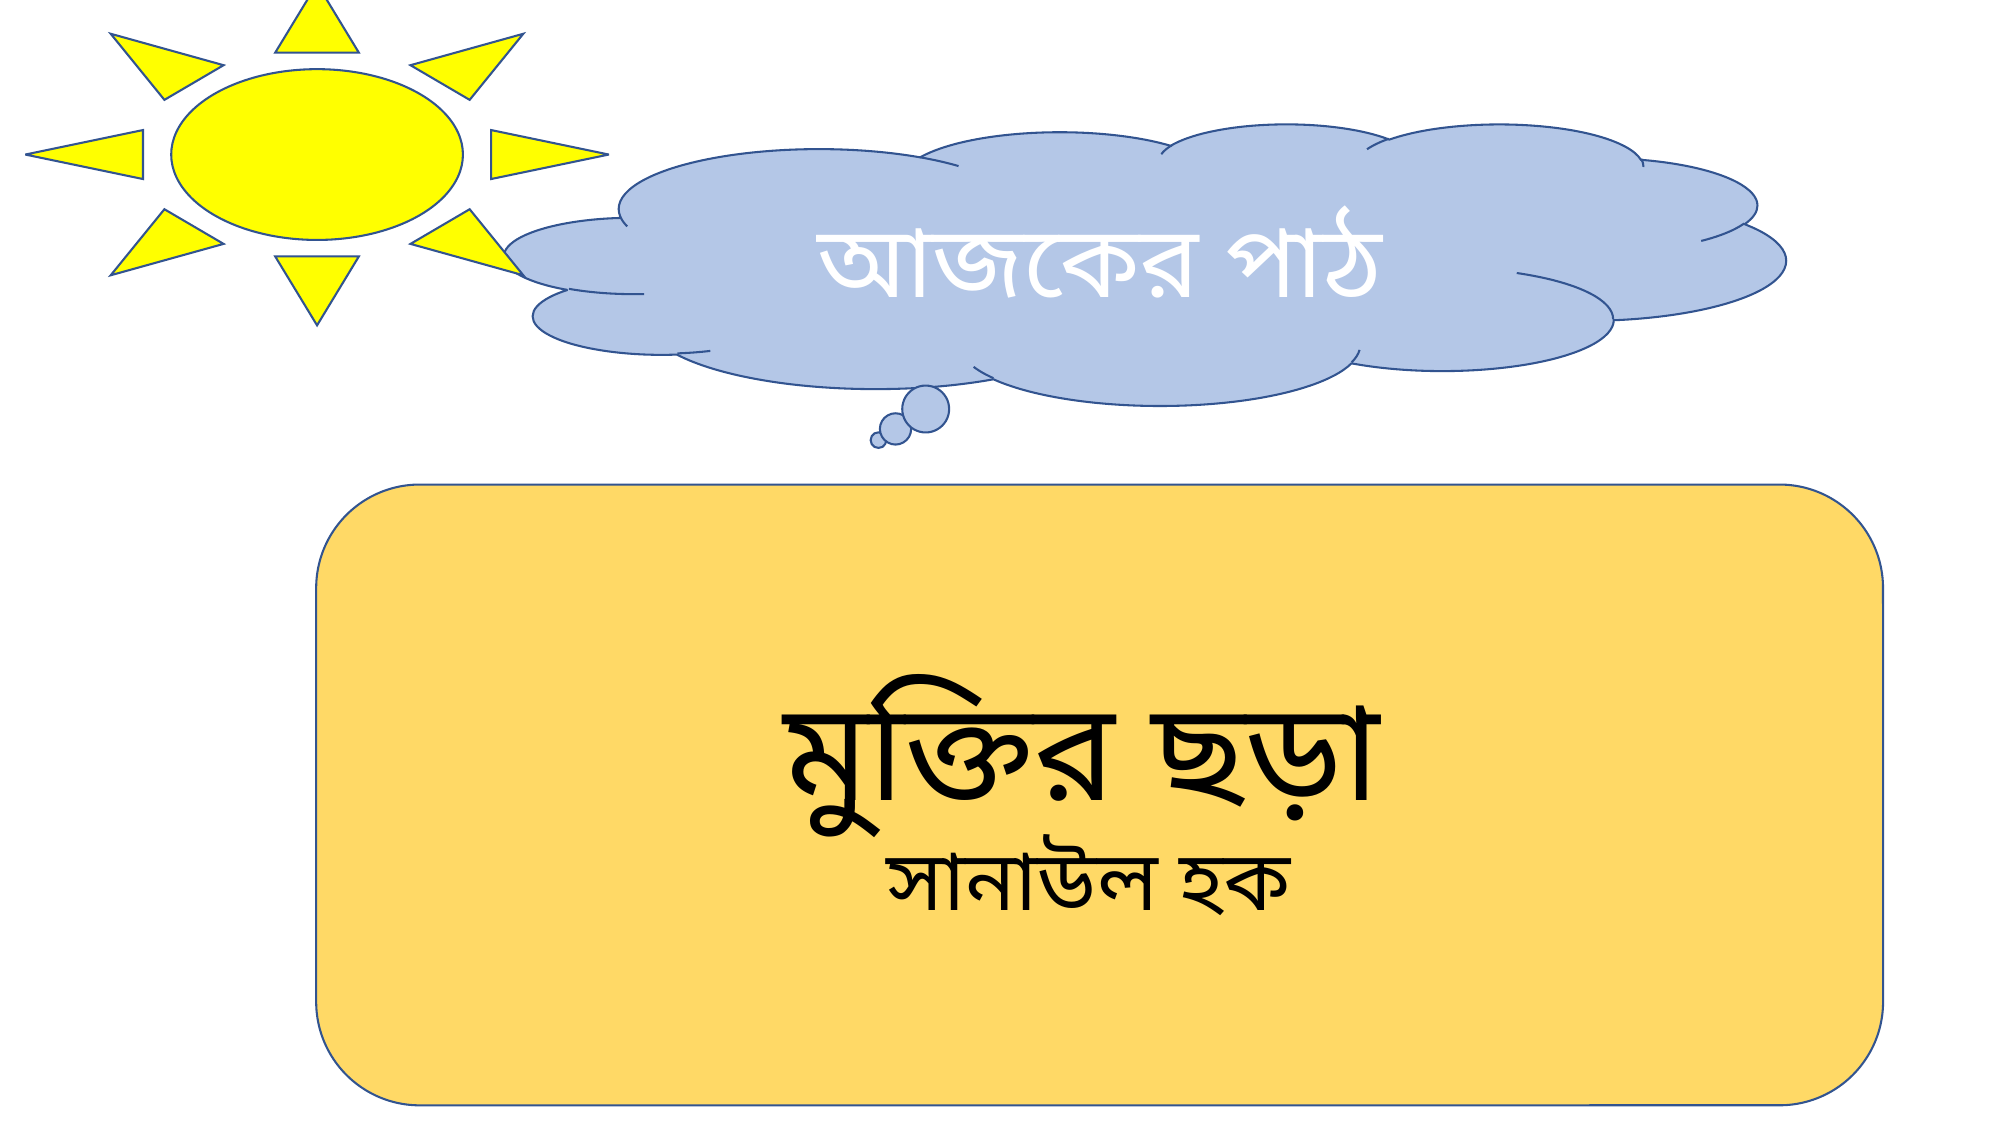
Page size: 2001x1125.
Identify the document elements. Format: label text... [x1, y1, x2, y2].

text_box [273, 255, 361, 328]
text_box [25, 128, 145, 181]
text_box [107, 207, 227, 278]
text_box [170, 68, 464, 241]
text_box মুক্তির ছড়া সানাউল হক [315, 483, 1885, 1107]
text_box [273, 0, 361, 54]
text_box [407, 207, 527, 278]
text_box [407, 31, 527, 102]
text_box আজকের পাঠ [505, 123, 1788, 450]
text_box [107, 31, 227, 102]
text_box [490, 128, 610, 181]
